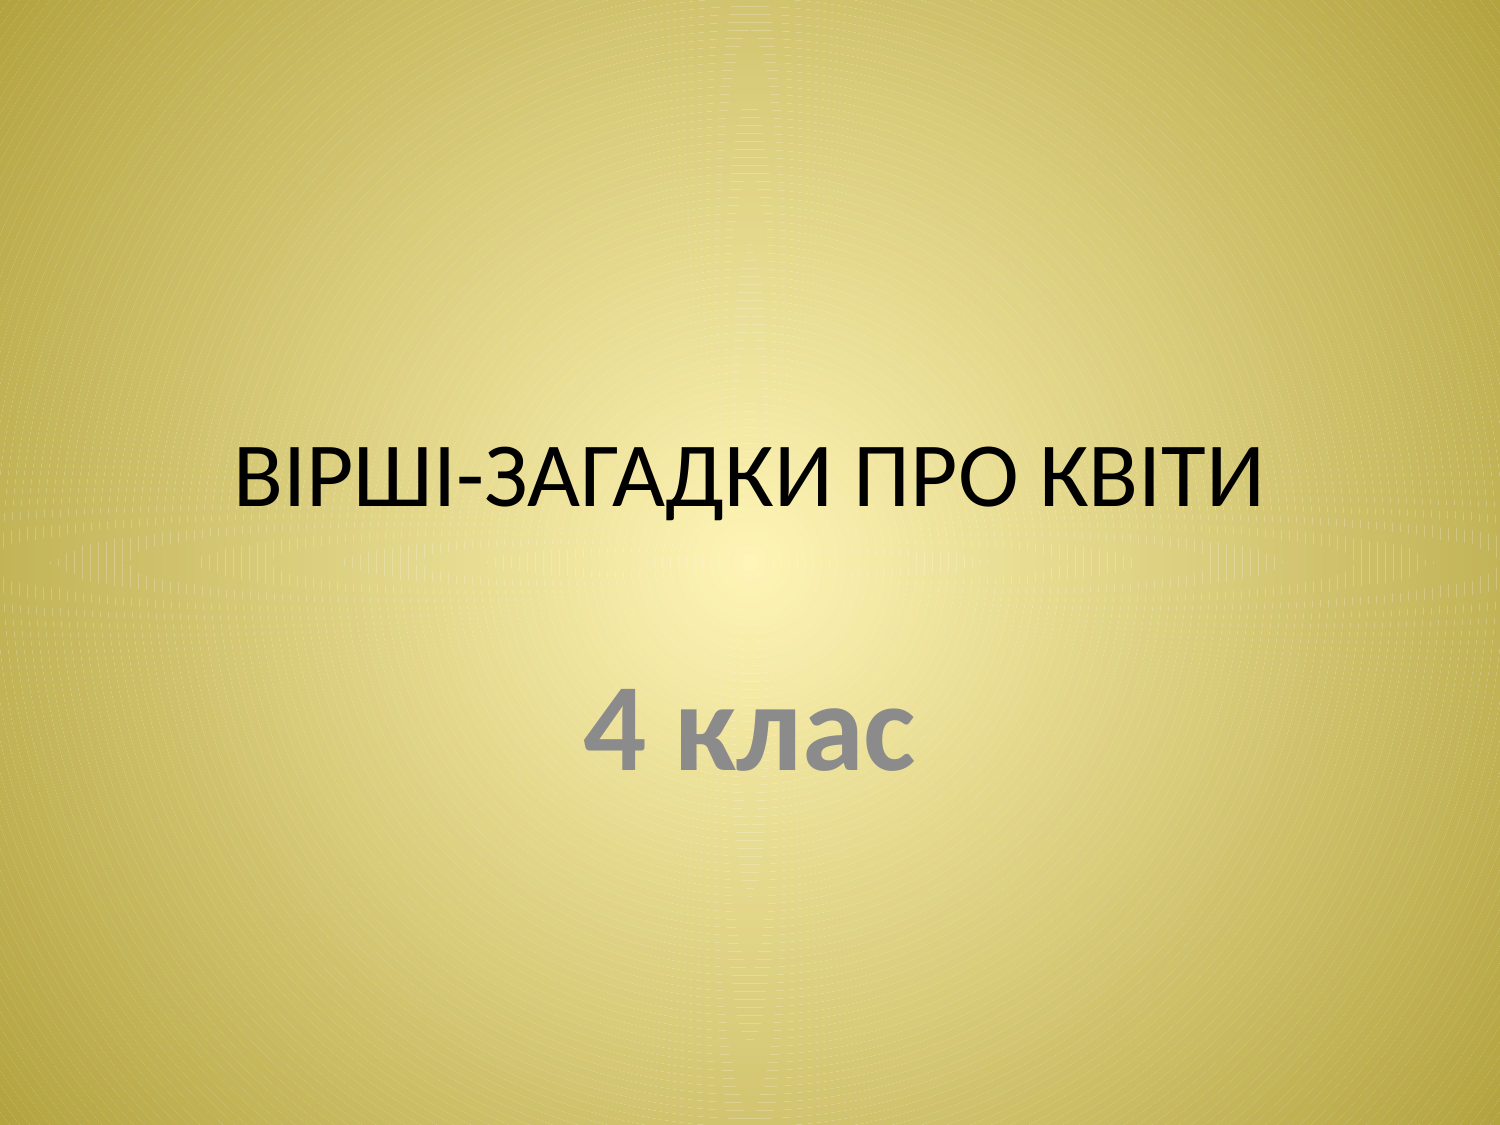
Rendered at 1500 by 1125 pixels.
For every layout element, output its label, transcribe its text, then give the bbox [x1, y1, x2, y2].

title ВІРШІ-ЗАГАДКИ ПРО КВІТИ [112, 349, 1388, 591]
subtitle 4 клас [225, 637, 1275, 925]
